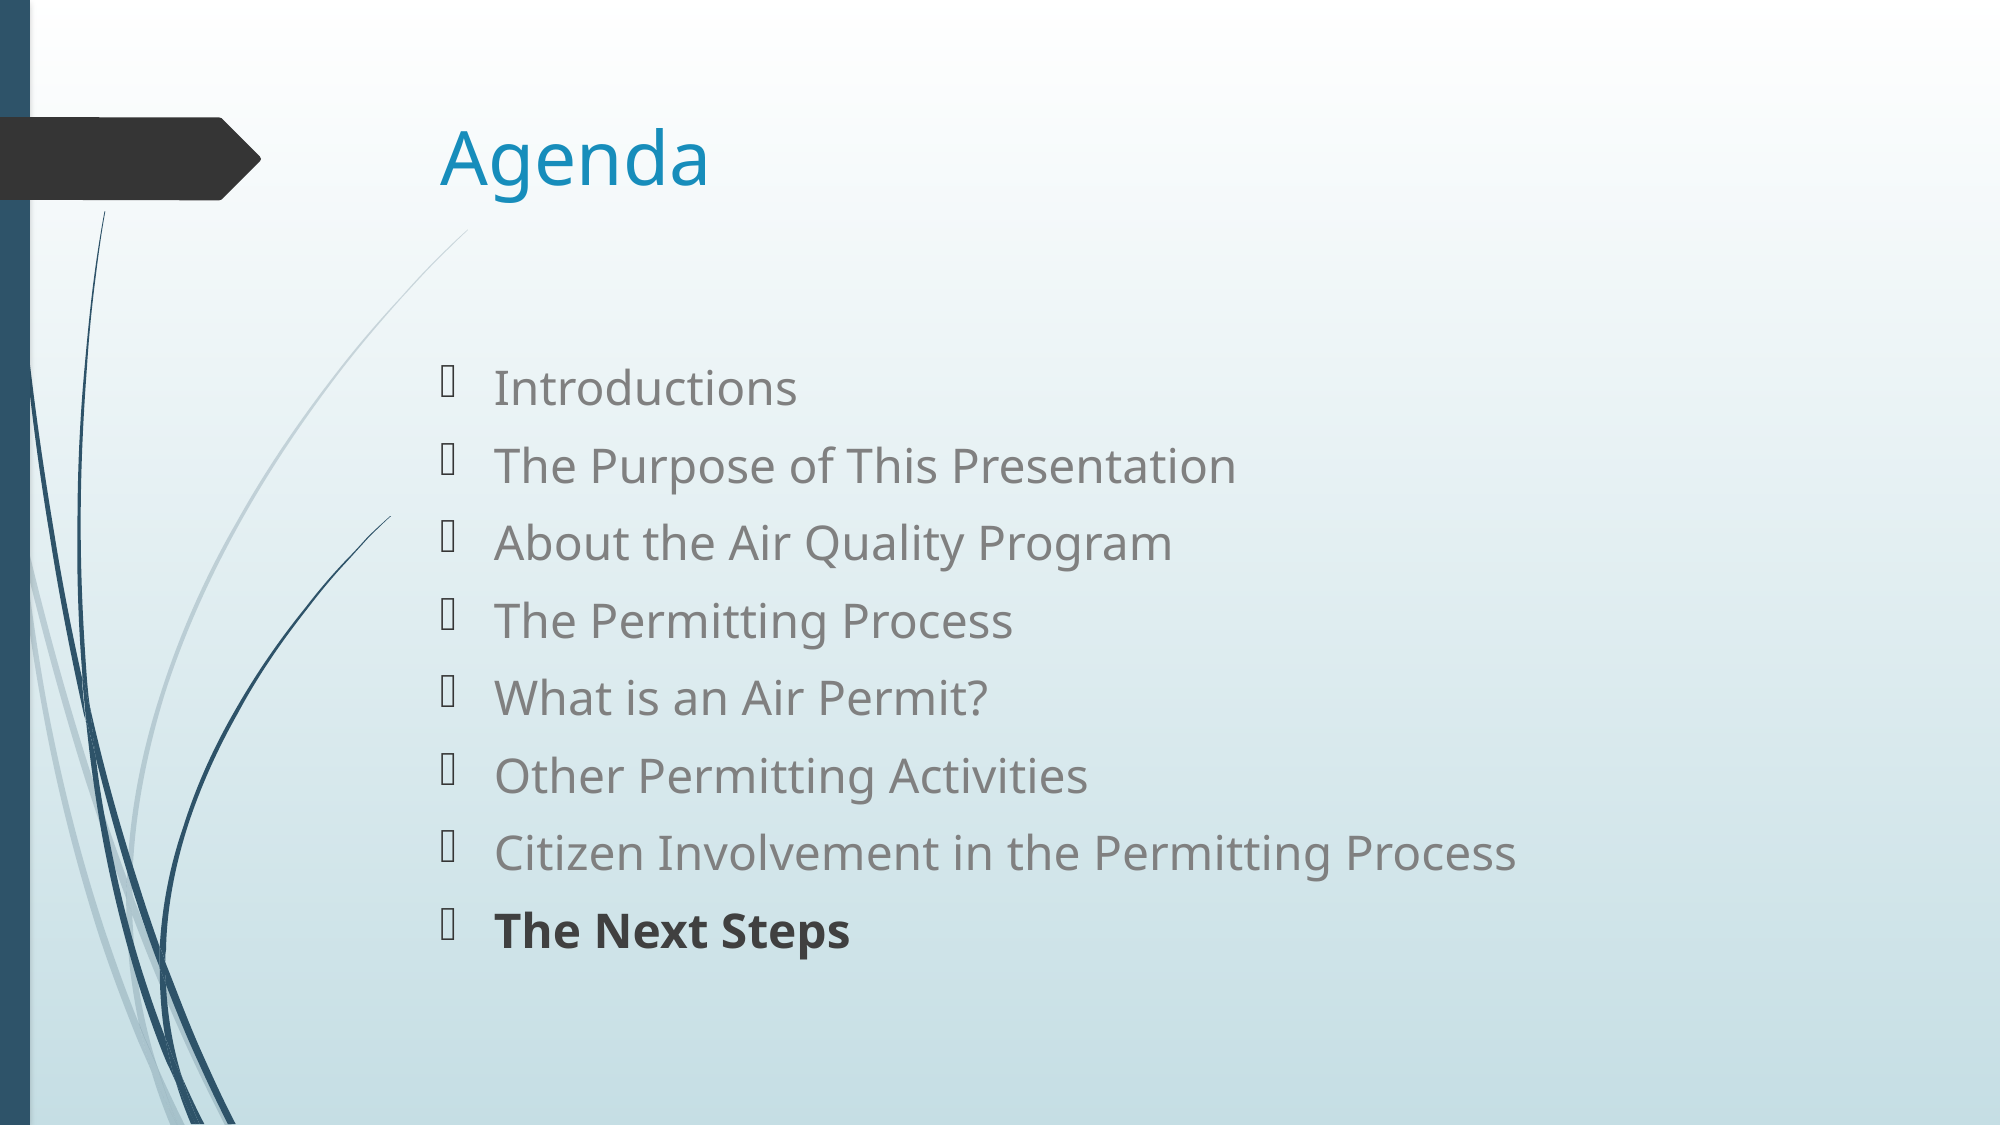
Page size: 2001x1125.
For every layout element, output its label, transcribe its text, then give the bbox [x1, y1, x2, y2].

list Introductions The Purpose of This Presentation About the Air Quality Program The Permitting Process What is an Air Permit? Other Permitting Activities Citizen Involvement in the Permitting Process The Next Steps [424, 350, 1888, 970]
title Agenda [425, 102, 1888, 313]
